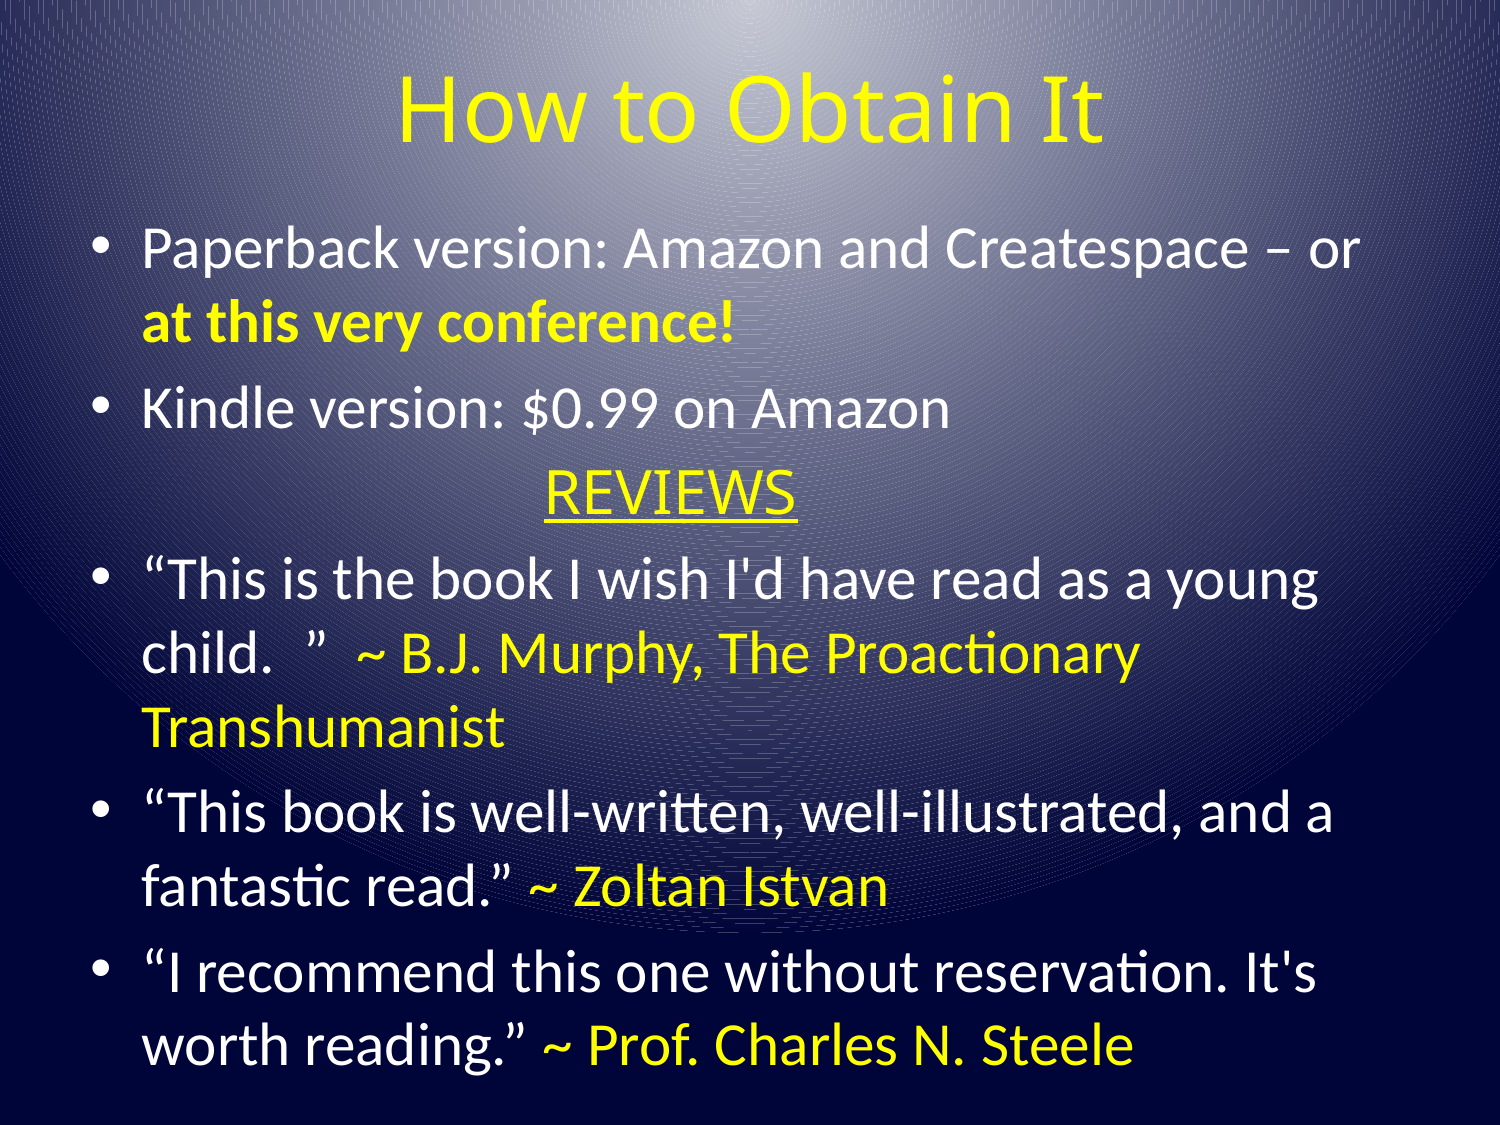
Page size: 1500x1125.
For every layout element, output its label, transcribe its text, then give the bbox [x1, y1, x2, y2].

title How to Obtain It [75, 12, 1425, 200]
list Paperback version: Amazon and Createspace – or at this very conference! Kindle version: $0.99 on Amazon REVIEWS “This is the book I wish I'd have read as a young child. ” ~ B.J. Murphy, The Proactionary Transhumanist “This book is well-written, well-illustrated, and a fantastic read.” ~ Zoltan Istvan “I recommend this one without reservation. It's worth reading.” ~ Prof. Charles N. Steele [75, 200, 1425, 1088]
